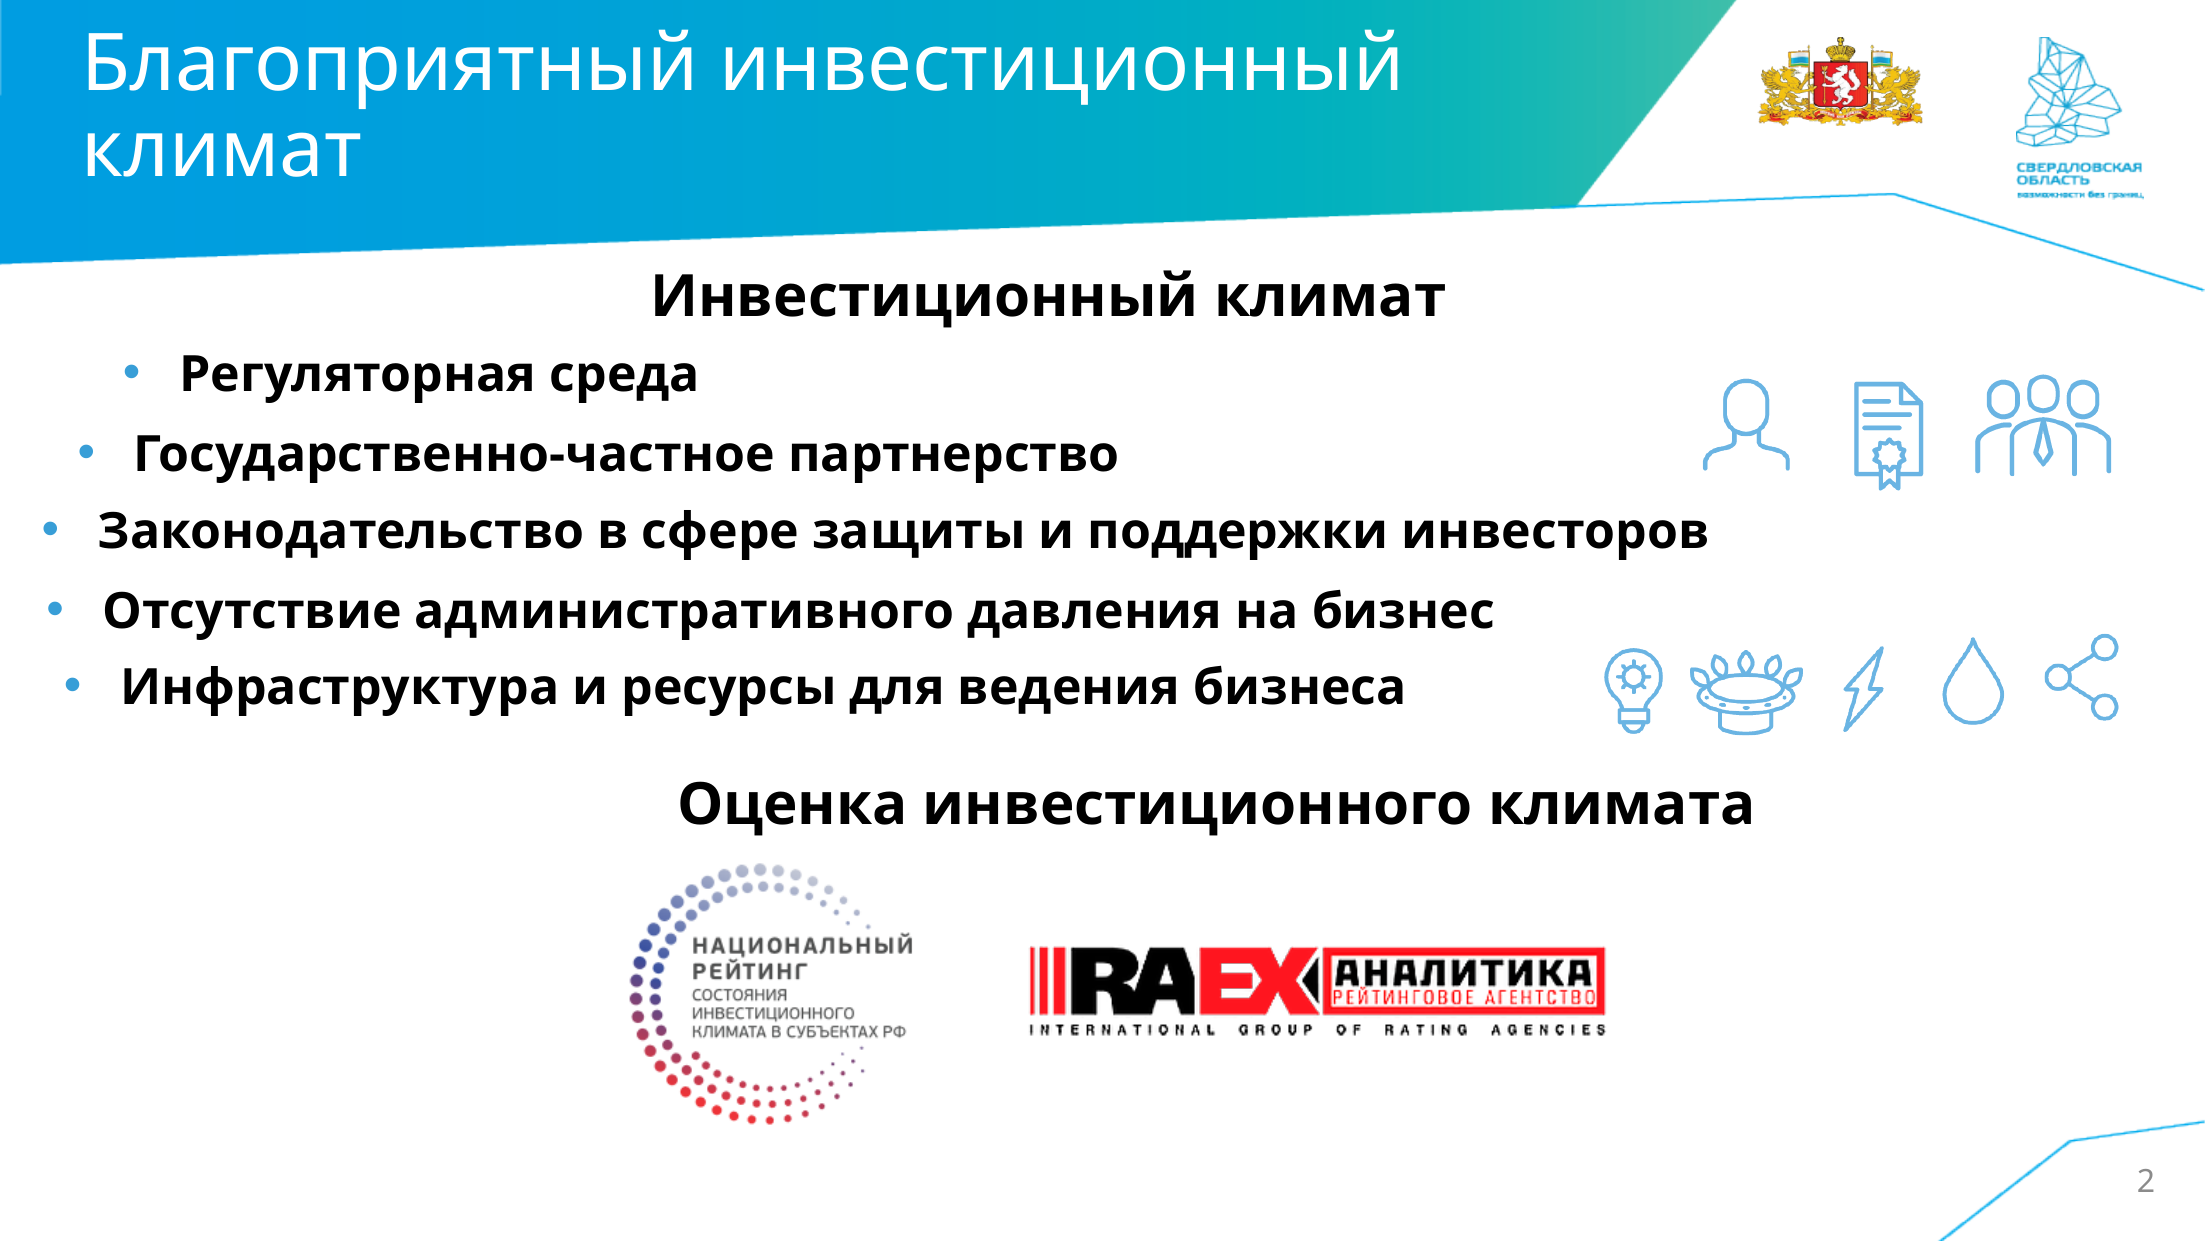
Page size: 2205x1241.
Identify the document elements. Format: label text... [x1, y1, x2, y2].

text_box Инфраструктура и ресурсы для ведения бизнеса [49, 646, 1422, 722]
picture [0, 0, 2205, 292]
picture [272, 711, 1711, 1241]
slide_number 2 [1674, 1149, 2171, 1216]
title Благоприятный инвестиционный климат [66, 14, 1573, 202]
picture [1893, 1115, 2205, 1241]
text_box Отсутствие административного давления на бизнес [31, 571, 1511, 646]
text_box Законодательство в сфере защиты и поддержки инвесторов [26, 491, 1726, 566]
text_box Регуляторная среда [108, 334, 1035, 409]
text_box Государственно-частное партнерство [62, 414, 1136, 489]
text_box Инвестиционный климат [635, 251, 2004, 336]
text_box Оценка инвестиционного климата [1269, 758, 1798, 844]
picture [2033, 618, 2151, 736]
picture [1578, 624, 1805, 744]
picture [1688, 366, 1804, 482]
picture [1973, 351, 2112, 490]
picture [1831, 357, 1946, 495]
picture [1807, 618, 2031, 741]
